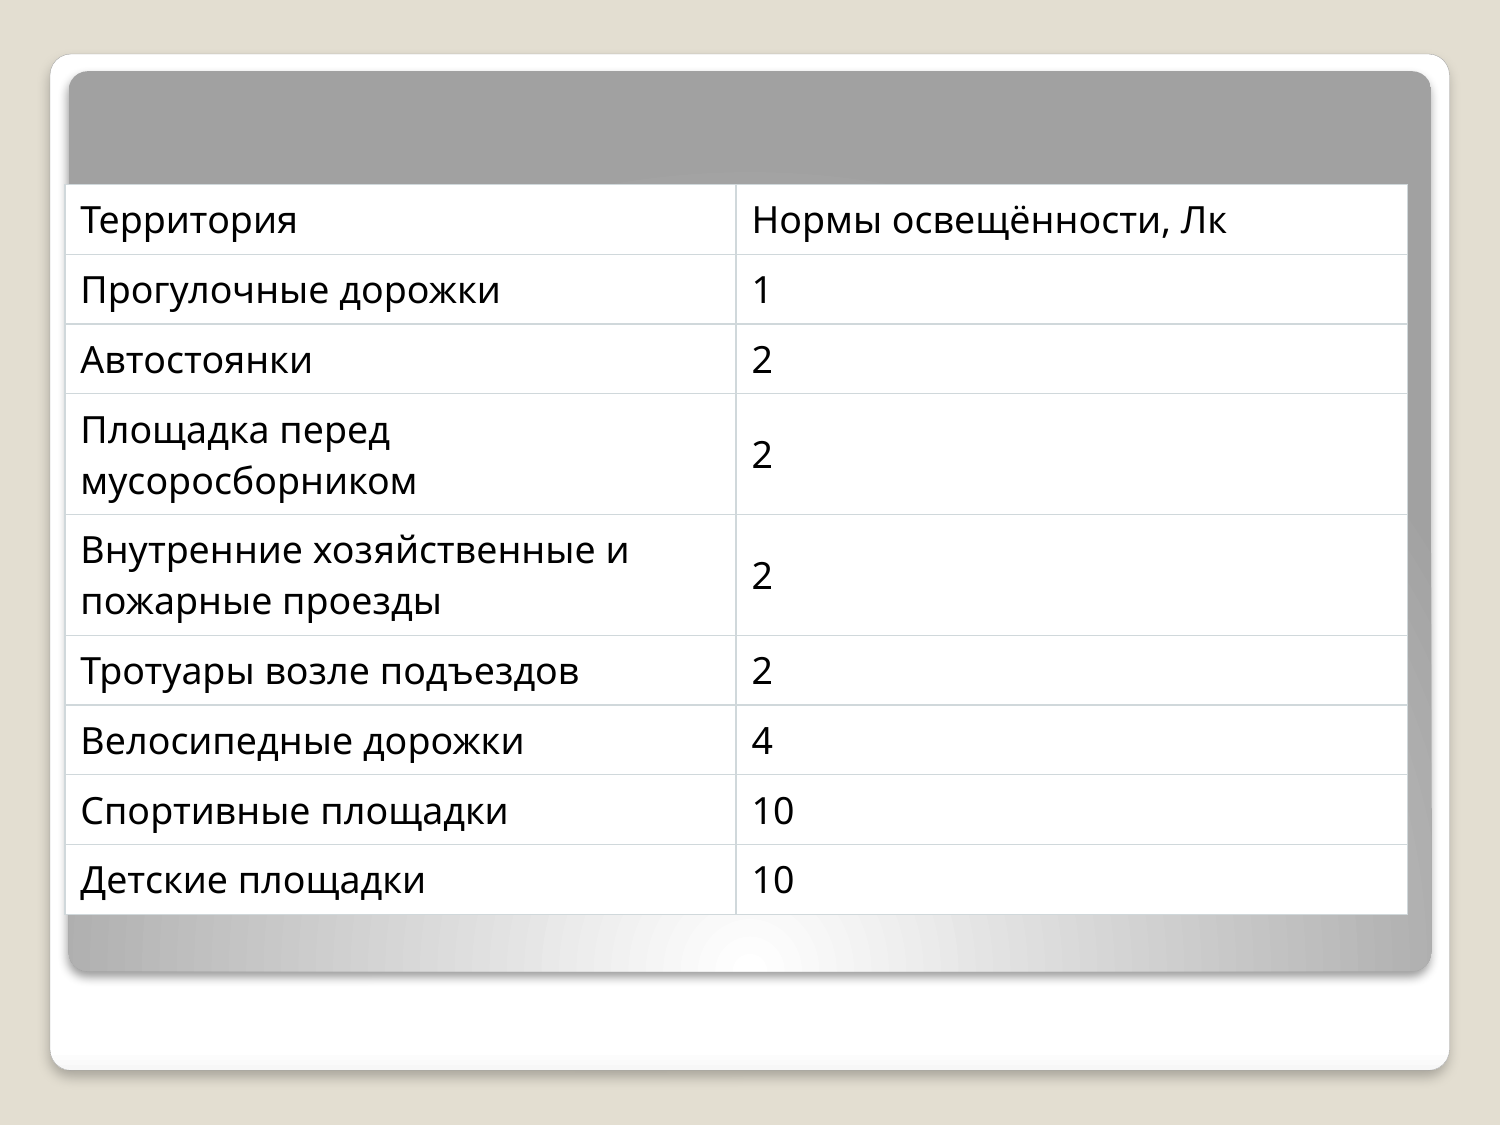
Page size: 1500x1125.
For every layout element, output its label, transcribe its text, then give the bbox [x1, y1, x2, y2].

table_cell 2 [737, 515, 1407, 635]
table_cell Тротуары возле подъездов [66, 636, 735, 704]
table_cell Спортивные площадки [66, 775, 735, 844]
table_cell 10 [737, 845, 1407, 914]
table_cell 4 [737, 706, 1407, 774]
table_cell Детские площадки [66, 845, 735, 914]
table_cell Прогулочные дорожки [66, 255, 735, 323]
table_cell Автостоянки [66, 325, 735, 393]
table_cell 10 [737, 775, 1407, 844]
table_cell 2 [737, 325, 1407, 393]
table_cell Велосипедные дорожки [66, 706, 735, 774]
table_cell 2 [737, 394, 1407, 514]
table_header Территория [66, 185, 735, 254]
table_cell 1 [737, 255, 1407, 323]
table_header Нормы освещённости, Лк [737, 185, 1407, 254]
table_cell Внутренние хозяйственные и пожарные проезды [66, 515, 735, 635]
table_cell 2 [737, 636, 1407, 704]
table_cell Площадка перед мусоросборником [66, 394, 735, 514]
